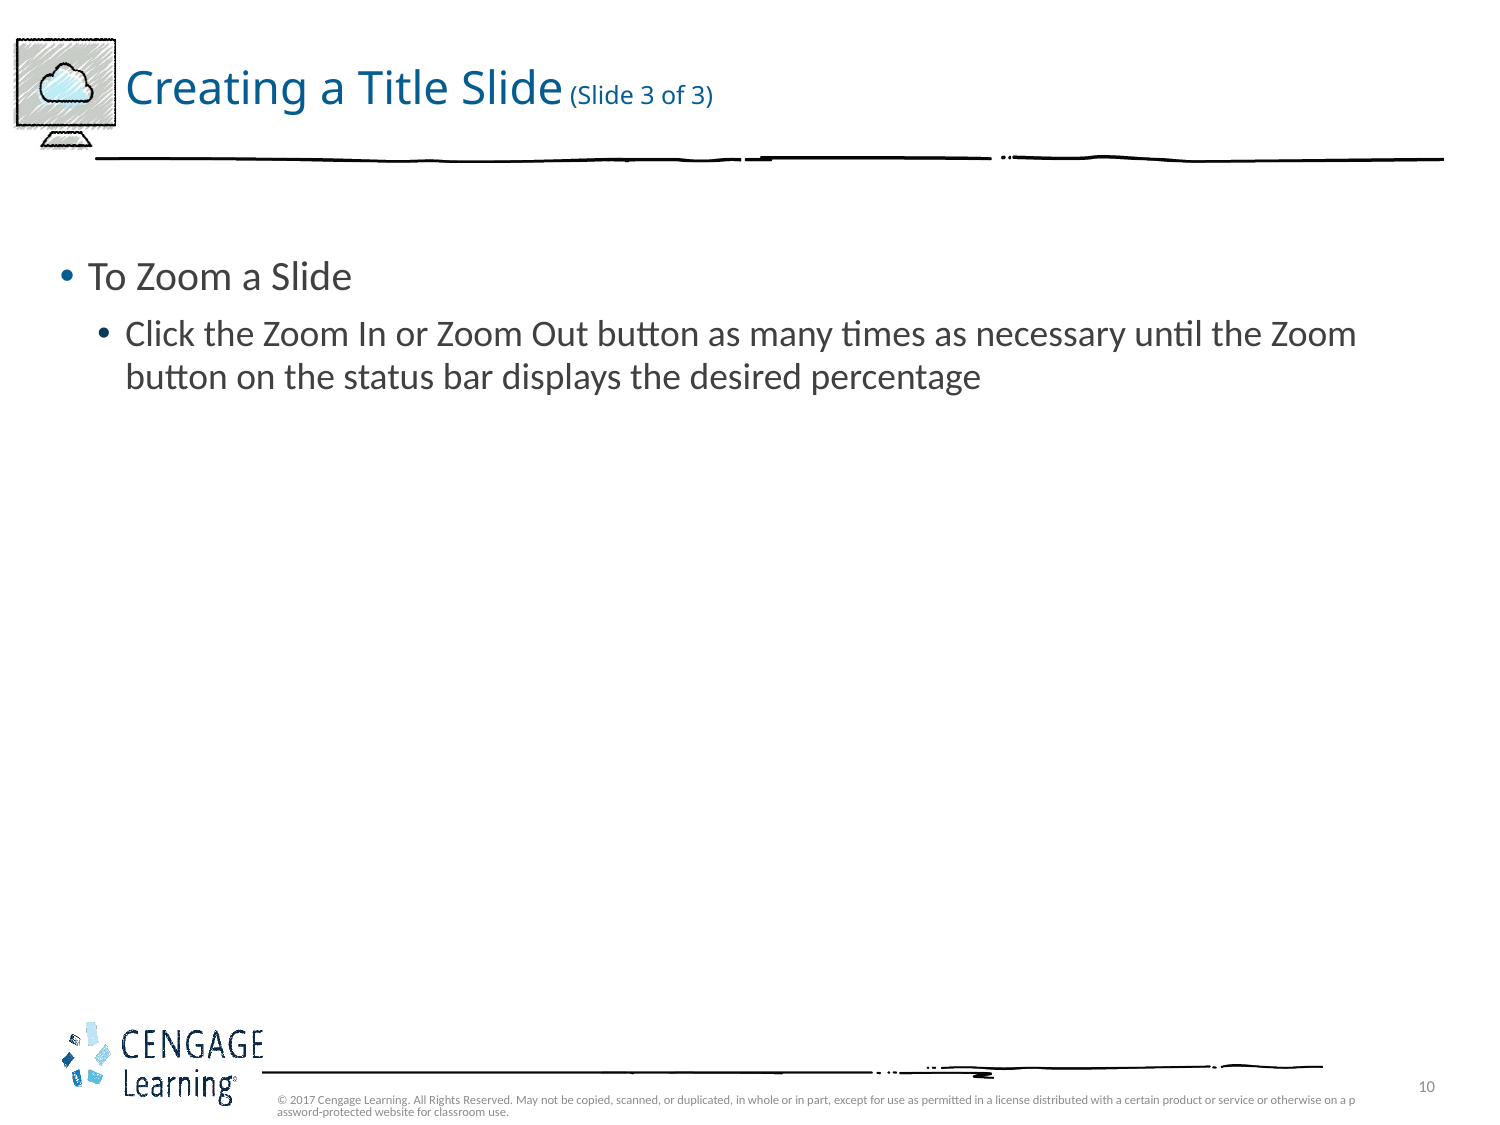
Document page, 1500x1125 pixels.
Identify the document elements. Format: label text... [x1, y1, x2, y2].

list To Zoom a Slide Click the Zoom In or Zoom Out button as many times as necessary until the Zoom button on the status bar displays the desired percentage [59, 252, 1441, 400]
title Creating a Title Slide (Slide 3 of 3) [125, 67, 1442, 115]
picture [95, 155, 1444, 163]
footer © 2017 Cengage Learning. All Rights Reserved. May not be copied, scanned, or duplicated, in whole or in part, except for use as permitted in a license distributed with a certain product or service or otherwise on a password-protected website for classroom use. [262, 1079, 1375, 1120]
picture [62, 1022, 1323, 1106]
picture [13, 36, 117, 151]
